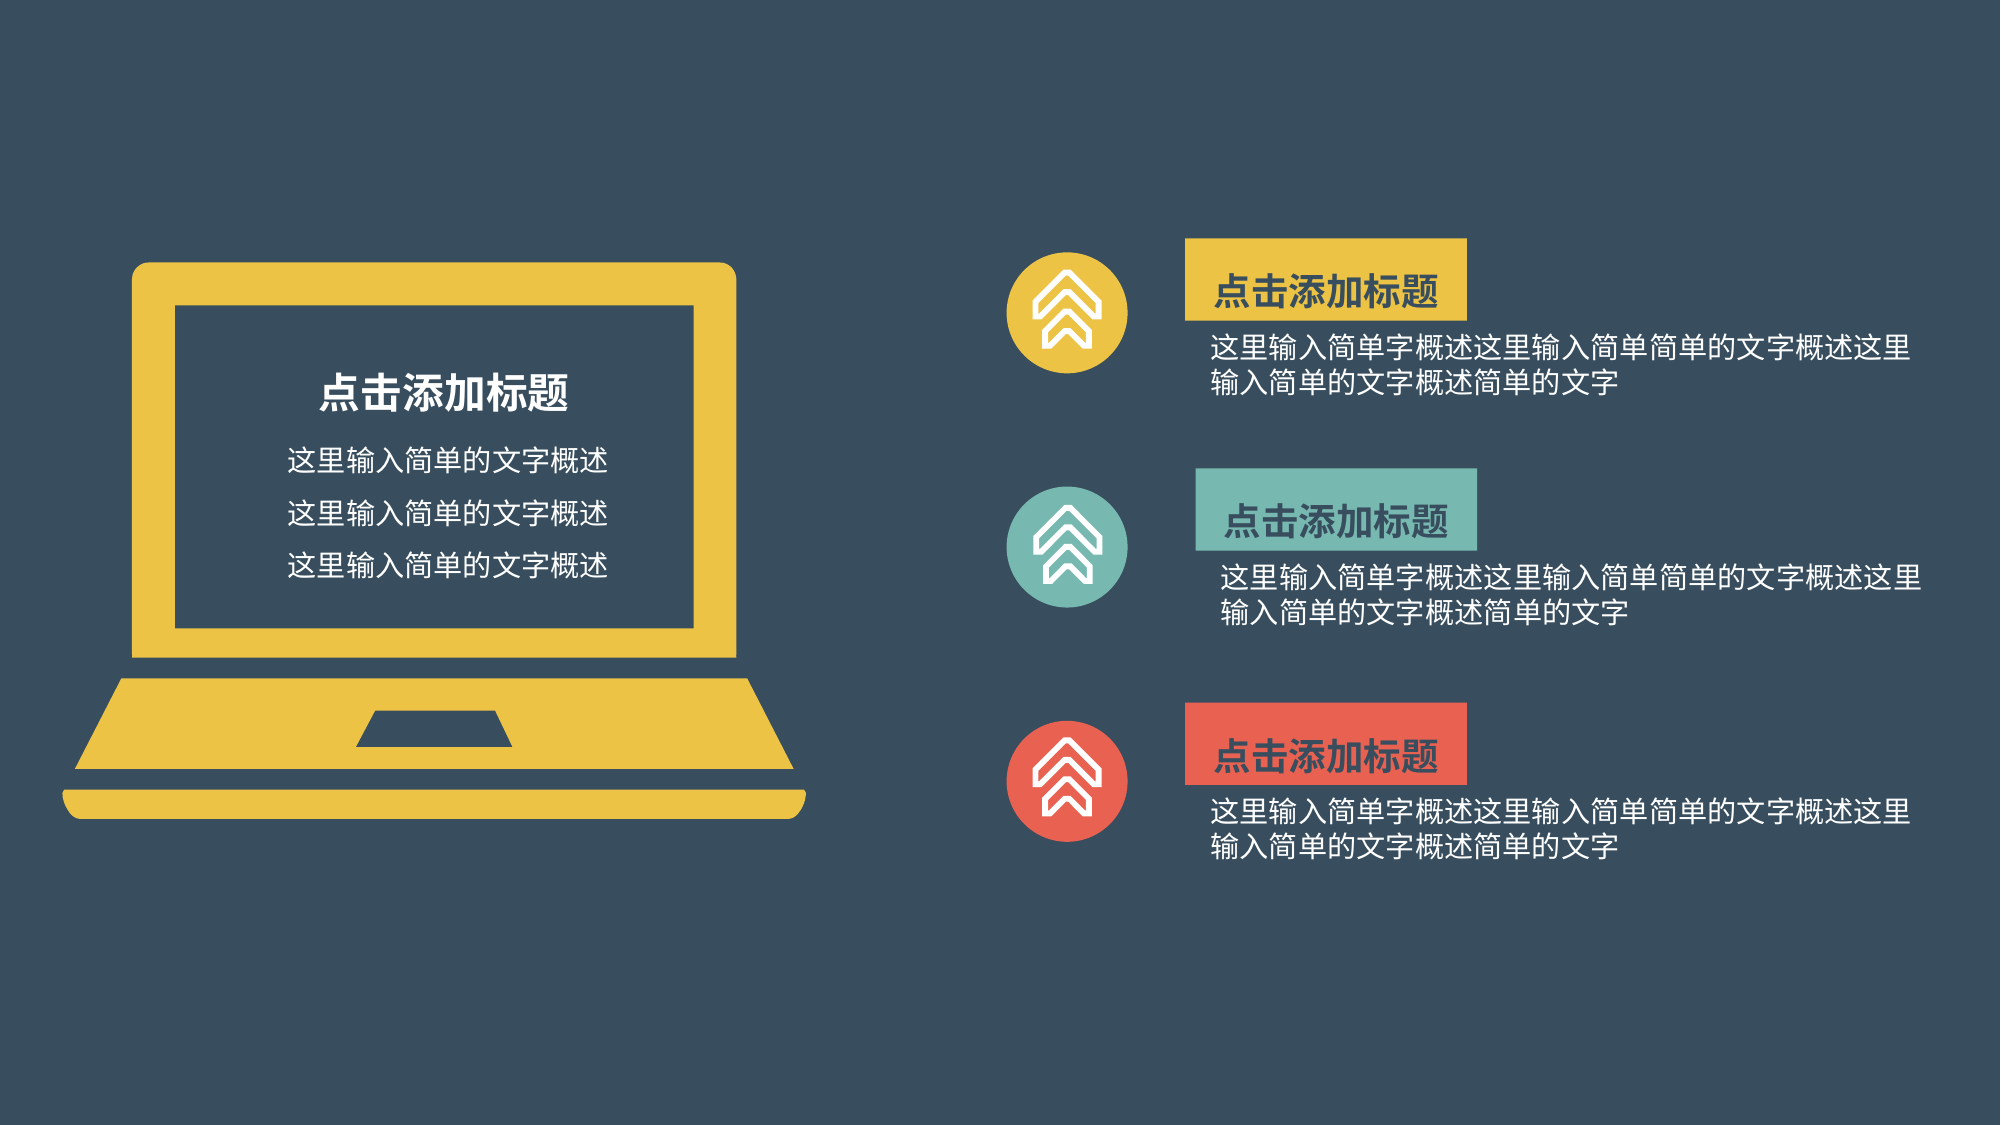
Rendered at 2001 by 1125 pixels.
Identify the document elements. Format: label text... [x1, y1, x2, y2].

text_box [1042, 308, 1092, 349]
text_box 这里输入简单字概述这里输入简单简单的文字概述这里 输入简单的文字概述简单的文字 [1205, 551, 1950, 637]
text_box 点击添加标题 [1185, 238, 1467, 321]
text_box 这里输入简单字概述这里输入简单简单的文字概述这里 输入简单的文字概述简单的文字 [1195, 786, 1940, 871]
text_box [1032, 269, 1102, 320]
text_box 点击添加标题 [1185, 702, 1467, 785]
text_box [62, 789, 806, 819]
text_box [131, 262, 737, 658]
text_box [1043, 543, 1093, 584]
text_box [74, 678, 794, 769]
text_box [1032, 737, 1102, 788]
text_box 这里输入简单字概述这里输入简单简单的文字概述这里 输入简单的文字概述简单的文字 [1195, 321, 1940, 407]
text_box [1005, 251, 1129, 375]
text_box 点击添加标题 [303, 334, 585, 425]
text_box [1033, 504, 1103, 555]
text_box [1005, 485, 1129, 609]
text_box 点击添加标题 [1195, 468, 1478, 551]
text_box [1042, 776, 1092, 817]
text_box [1005, 719, 1129, 843]
text_box 这里输入简单的文字概述 这里输入简单的文字概述 这里输入简单的文字概述 [256, 417, 624, 590]
